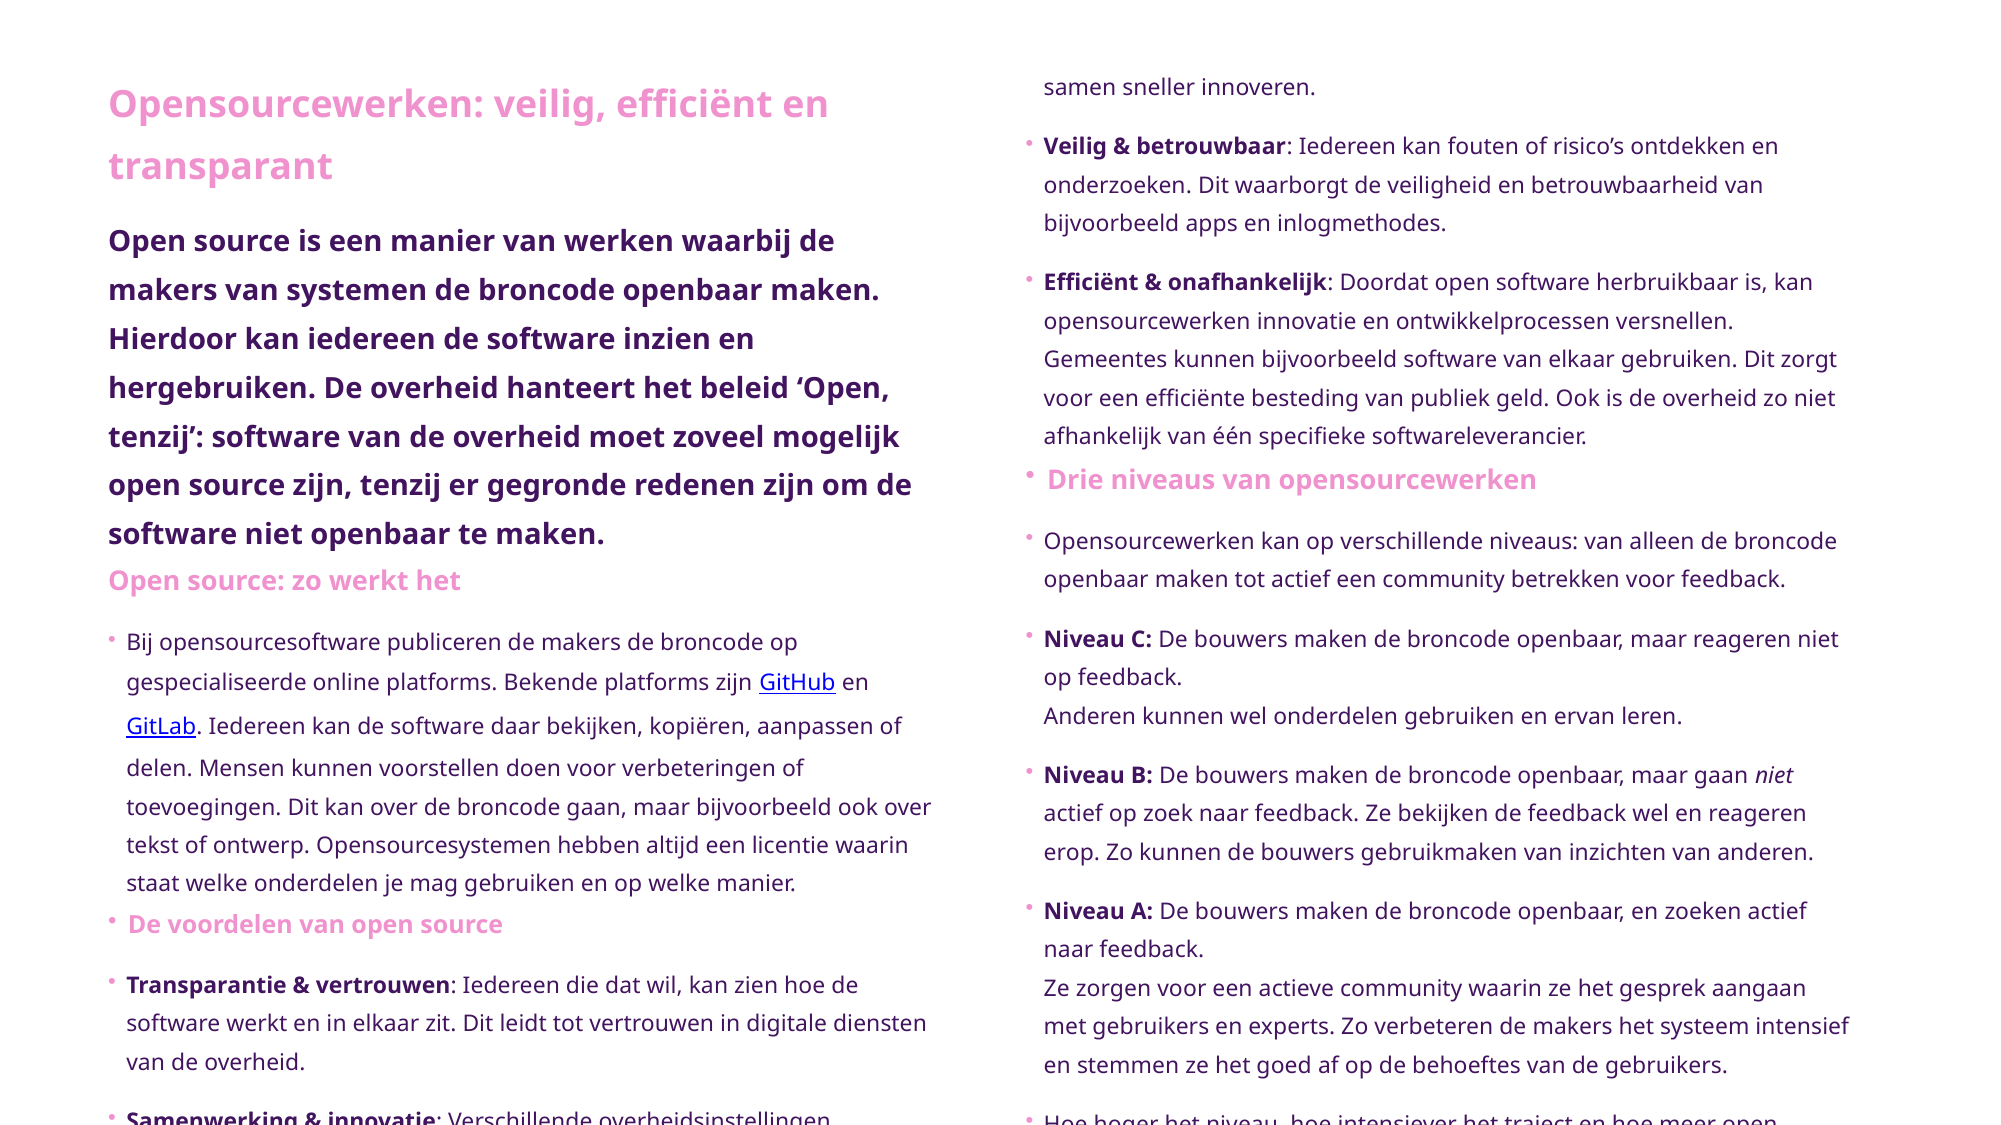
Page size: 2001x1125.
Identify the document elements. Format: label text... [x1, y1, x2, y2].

text_box Opensourcewerken: veilig, efficiënt en transparant Open source is een manier van werken waarbij de makers van systemen de broncode openbaar maken. Hierdoor kan iedereen de software inzien en hergebruiken. De overheid hanteert het beleid ‘Open, tenzij’: software van de overheid moet zoveel mogelijk open source zijn, tenzij er gegronde redenen zijn om de software niet openbaar te maken. Open source: zo werkt het Bij opensourcesoftware publiceren de makers de broncode op gespecialiseerde online platforms. Bekende platforms zijn GitHub en GitLab. Iedereen kan de software daar bekijken, kopiëren, aanpassen of delen. Mensen kunnen voorstellen doen voor verbeteringen of toevoegingen. Dit kan over de broncode gaan, maar bijvoorbeeld ook over tekst of ontwerp. Opensourcesystemen hebben altijd een licentie waarin staat welke onderdelen je mag gebruiken en op welke manier. De voordelen van open source Transparantie & vertrouwen: Iedereen die dat wil, kan zien hoe de software werkt en in elkaar zit. Dit leidt tot vertrouwen in digitale diensten van de overheid. Samenwerking & innovatie: Verschillende overheidsinstellingen, ondernemers en inwoners kunnen samenwerken aan software, en van elkaar leren. Ontwikkelaars kunnen gebruikmaken van elkaars ideeën, en samen sneller innoveren. Veilig & betrouwbaar: Iedereen kan fouten of risico’s ontdekken en onderzoeken. Dit waarborgt de veiligheid en betrouwbaarheid van bijvoorbeeld apps en inlogmethodes. Efficiënt & onafhankelijk: Doordat open software herbruikbaar is, kan opensourcewerken innovatie en ontwikkelprocessen versnellen. Gemeentes kunnen bijvoorbeeld software van elkaar gebruiken. Dit zorgt voor een efficiënte besteding van publiek geld. Ook is de overheid zo niet afhankelijk van één specifieke softwareleverancier. Drie niveaus van opensourcewerken Opensourcewerken kan op verschillende niveaus: van alleen de broncode openbaar maken tot actief een community betrekken voor feedback. Niveau C: De bouwers maken de broncode openbaar, maar reageren niet op feedback. Anderen kunnen wel onderdelen gebruiken en ervan leren. Niveau B: De bouwers maken de broncode openbaar, maar gaan niet actief op zoek naar feedback. Ze bekijken de feedback wel en reageren erop. Zo kunnen de bouwers gebruikmaken van inzichten van anderen. Niveau A: De bouwers maken de broncode openbaar, en zoeken actief naar feedback. Ze zorgen voor een actieve community waarin ze het gesprek aangaan met gebruikers en experts. Zo verbeteren de makers het systeem intensief en stemmen ze het goed af op de behoeftes van de gebruikers. Hoe hoger het niveau, hoe intensiever het traject en hoe meer open source oplevert. Klein beginnen en later uitbouwen is een haalbare, effectieve en motiverende strategie. [100, 54, 1863, 1071]
